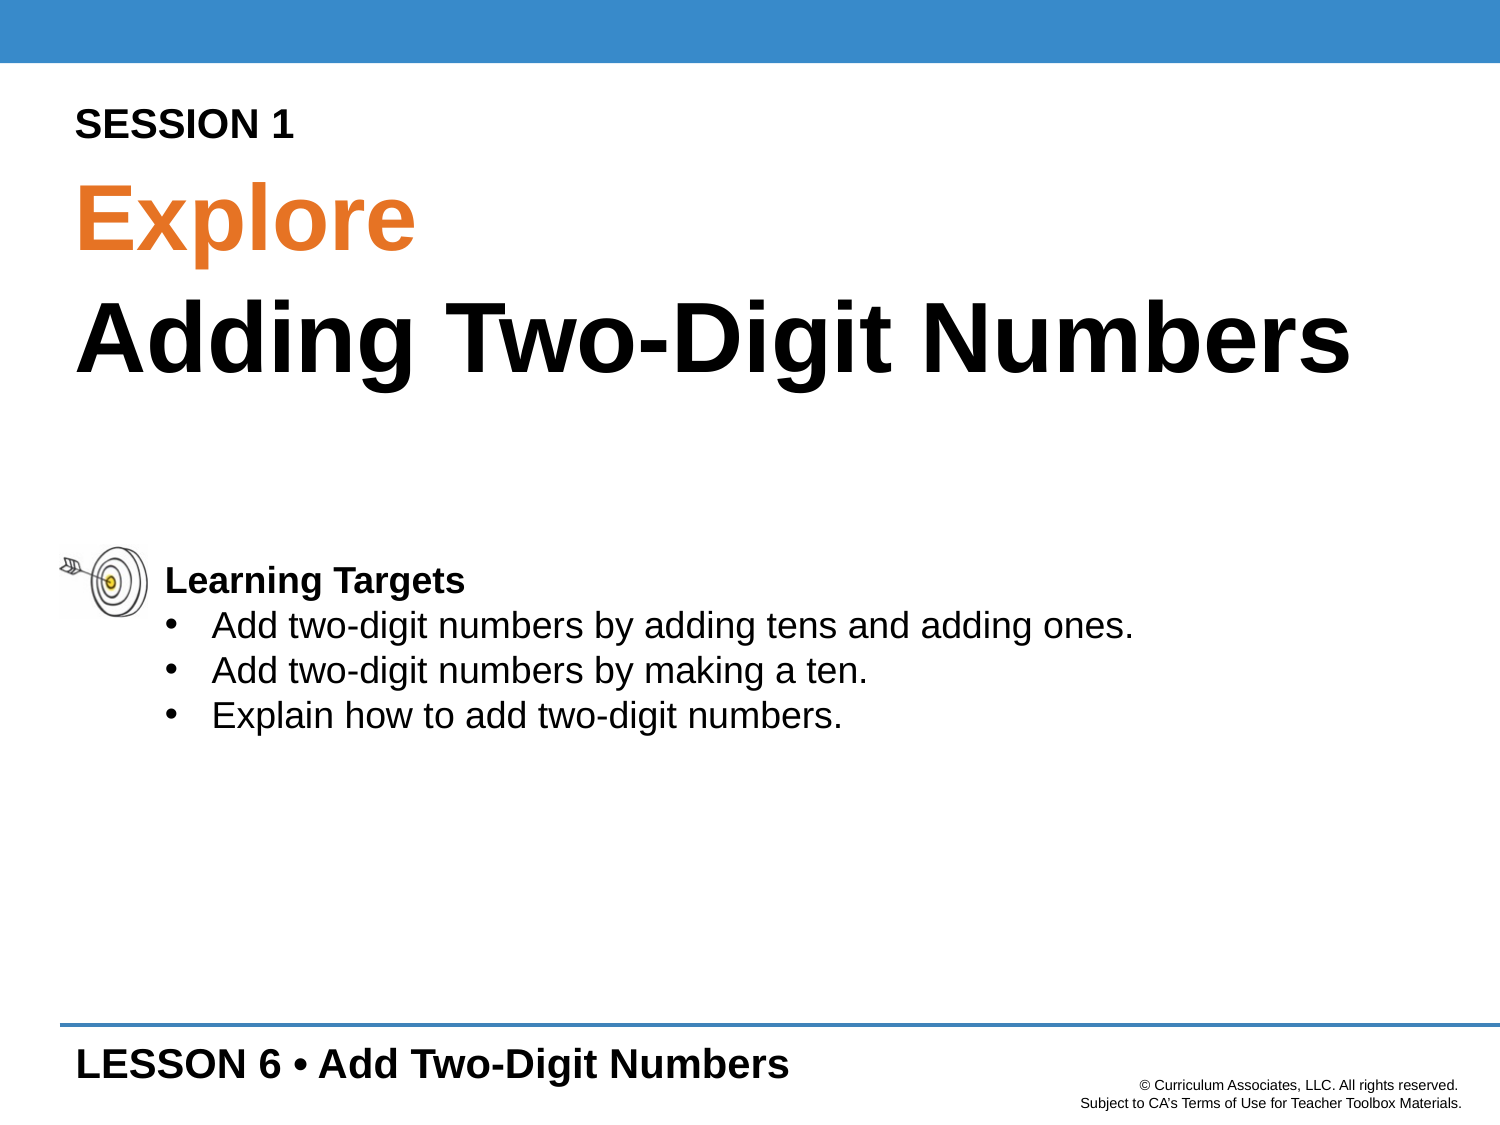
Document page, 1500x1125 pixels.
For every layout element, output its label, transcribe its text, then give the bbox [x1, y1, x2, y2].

list Explore [59, 162, 606, 271]
list SESSION 1 [59, 94, 431, 158]
list Adding Two-Digit Numbers [59, 278, 1447, 408]
list Learning Targets Add two-digit numbers by adding tens and adding ones. Add two-digit numbers by making a ten. Explain how to add two-digit numbers. [149, 548, 1203, 746]
list LESSON 6 • Add Two-Digit Numbers [60, 1035, 1471, 1092]
picture [59, 544, 148, 619]
